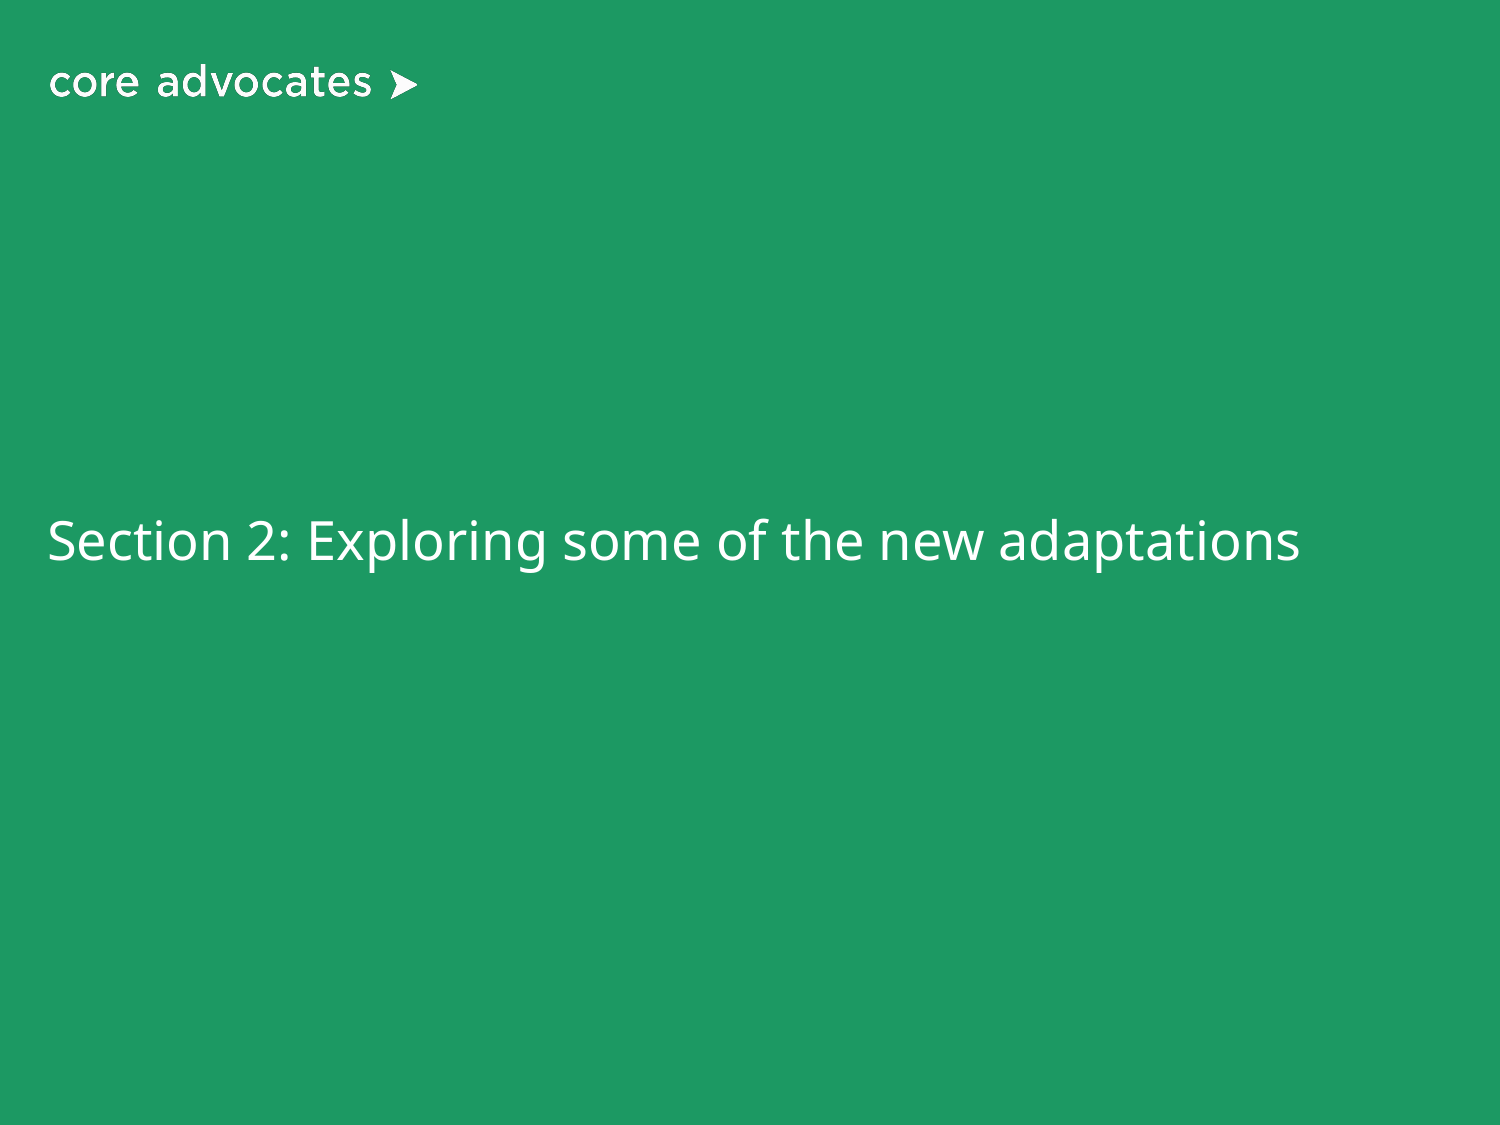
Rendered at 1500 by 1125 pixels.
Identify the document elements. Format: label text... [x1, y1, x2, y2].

title Section 2: Exploring some of the new adaptations [32, 464, 1468, 613]
picture [50, 64, 417, 99]
